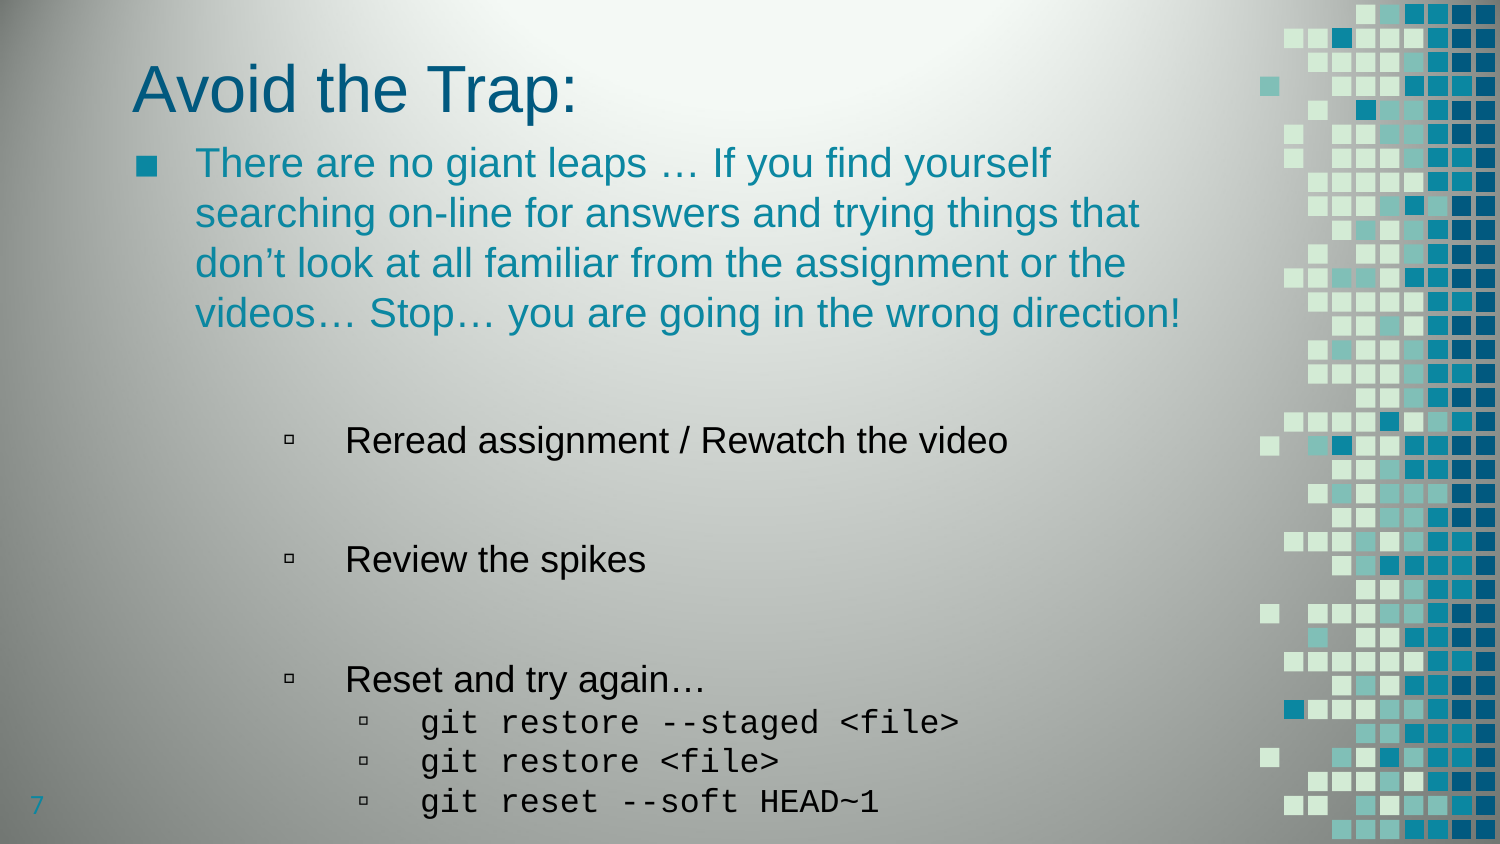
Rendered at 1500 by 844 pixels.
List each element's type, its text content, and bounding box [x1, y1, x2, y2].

picture [0, 0, 1500, 844]
slide_number 7 [15, 774, 105, 839]
list There are no giant leaps … If you find yourself searching on-line for answers and trying things that don’t look at all familiar from the assignment or the videos… Stop… you are going in the wrong direction! Reread assignment / Rewatch the video Review the spikes Reset and try again… git restore --staged <file> git restore <file> git reset --soft HEAD~1 [104, 121, 1227, 758]
title Avoid the Trap: [117, 0, 1227, 121]
